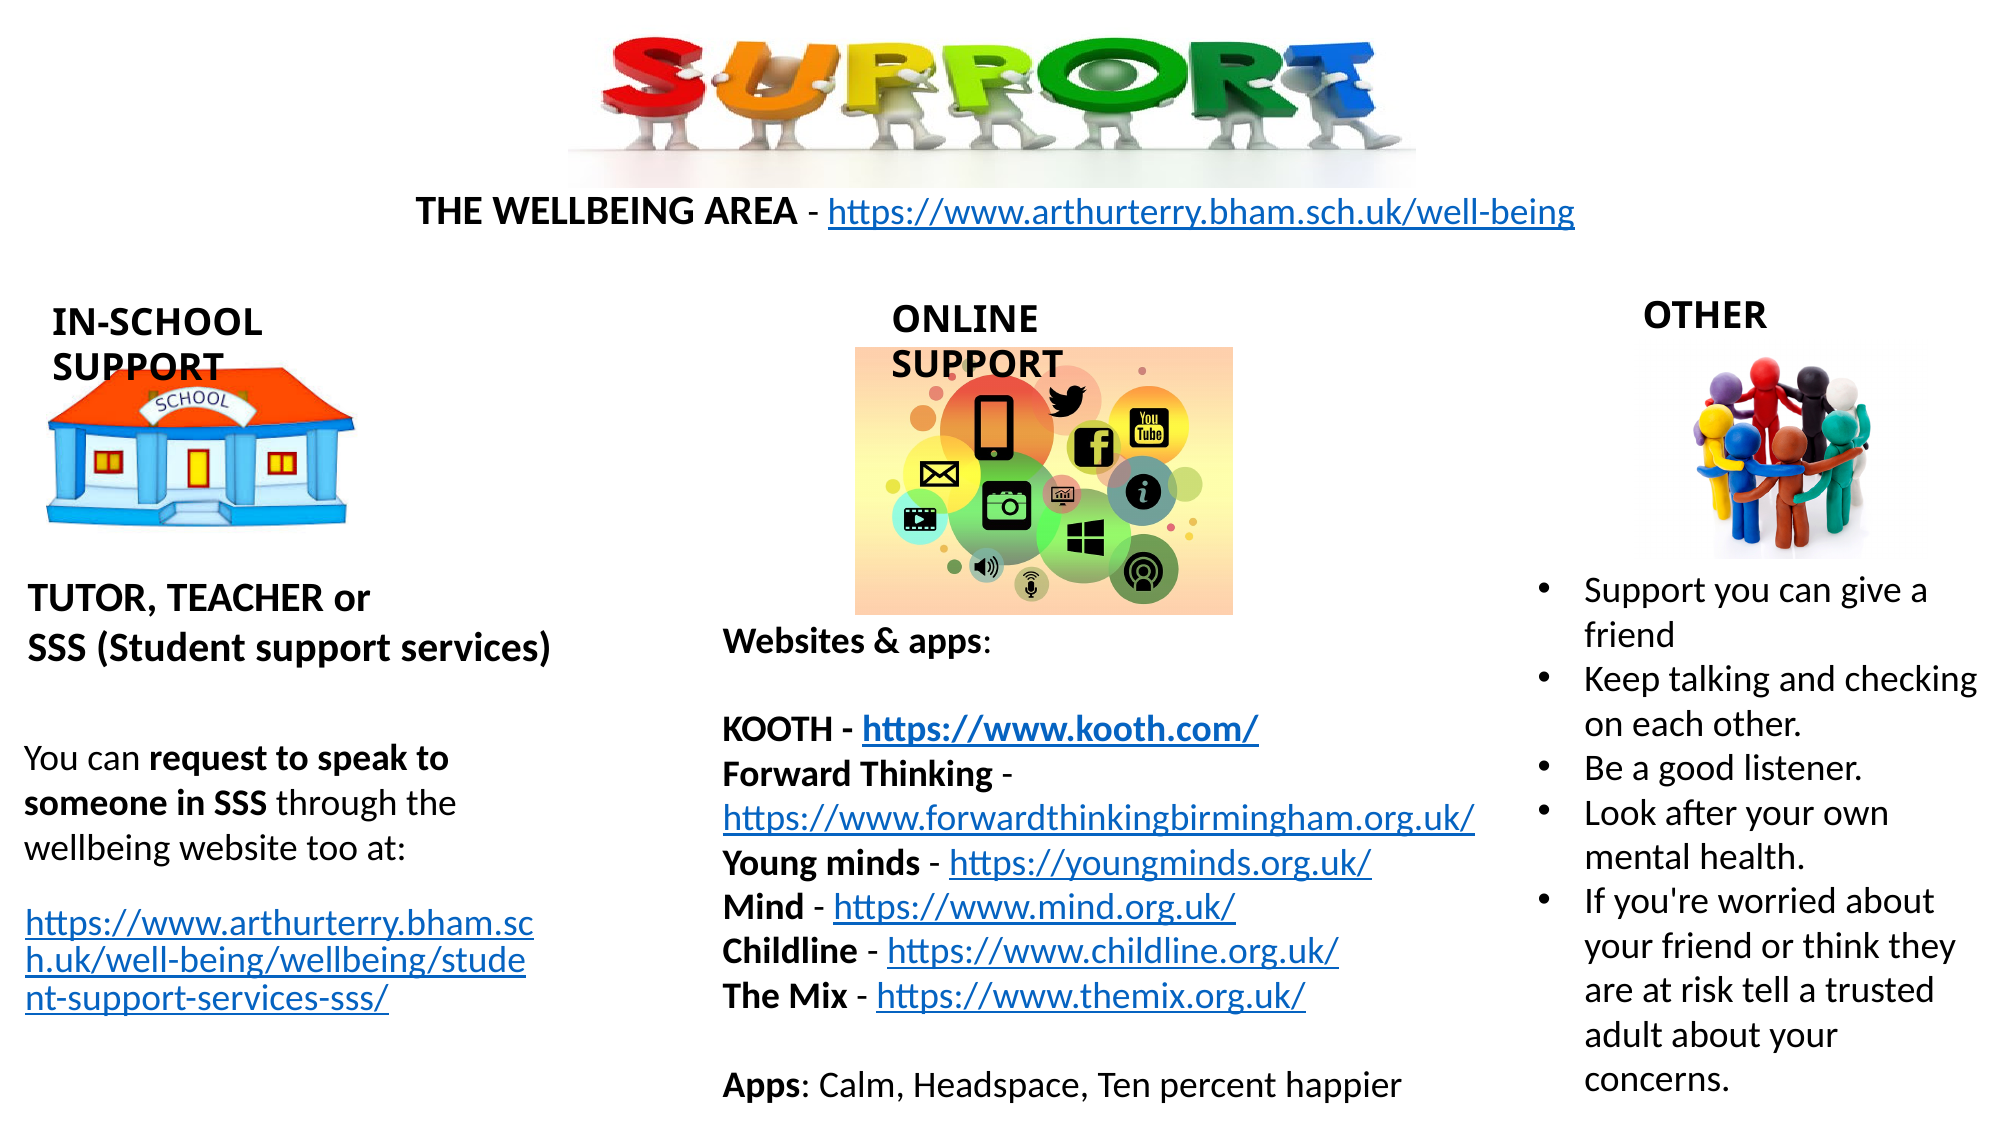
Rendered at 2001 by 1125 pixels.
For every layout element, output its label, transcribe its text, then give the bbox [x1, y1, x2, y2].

text_box THE WELLBEING AREA - https://www.arthurterry.bham.sch.uk/well-being [400, 175, 1599, 241]
text_box https://www.arthurterry.bham.sch.uk/well-being/wellbeing/student-support-services-sss/ [10, 890, 552, 1040]
picture [855, 347, 1233, 615]
text_box IN-SCHOOL SUPPORT [37, 291, 411, 395]
text_box ONLINE SUPPORT [876, 288, 1184, 347]
picture [46, 360, 365, 545]
text_box Support you can give a friend Keep talking and checking on each other. Be a good listener. Look after your own mental health. If you're worried about your friend or think they are at risk tell a trusted adult about your concerns. [1537, 565, 1991, 1125]
text_box You can request to speak to someone in SSS through the wellbeing website too at: [9, 725, 569, 875]
picture [1634, 339, 1928, 559]
text_box Websites & apps: KOOTH - https://www.kooth.com/ Forward Thinking -https://www.forwardthinkingbirmingham.org.uk/ Young minds - https://youngminds.org.uk/ Mind - https://www.mind.org.uk/ Childline - https://www.childline.org.uk/ The Mix - https://www.themix.org.uk/ Apps: Calm, Headspace, Ten percent happier [722, 571, 1537, 1105]
picture [568, 0, 1416, 188]
text_box OTHER SUPPORT [1627, 283, 1935, 388]
text_box TUTOR, TEACHER or SSS (Student support services) [12, 562, 577, 678]
